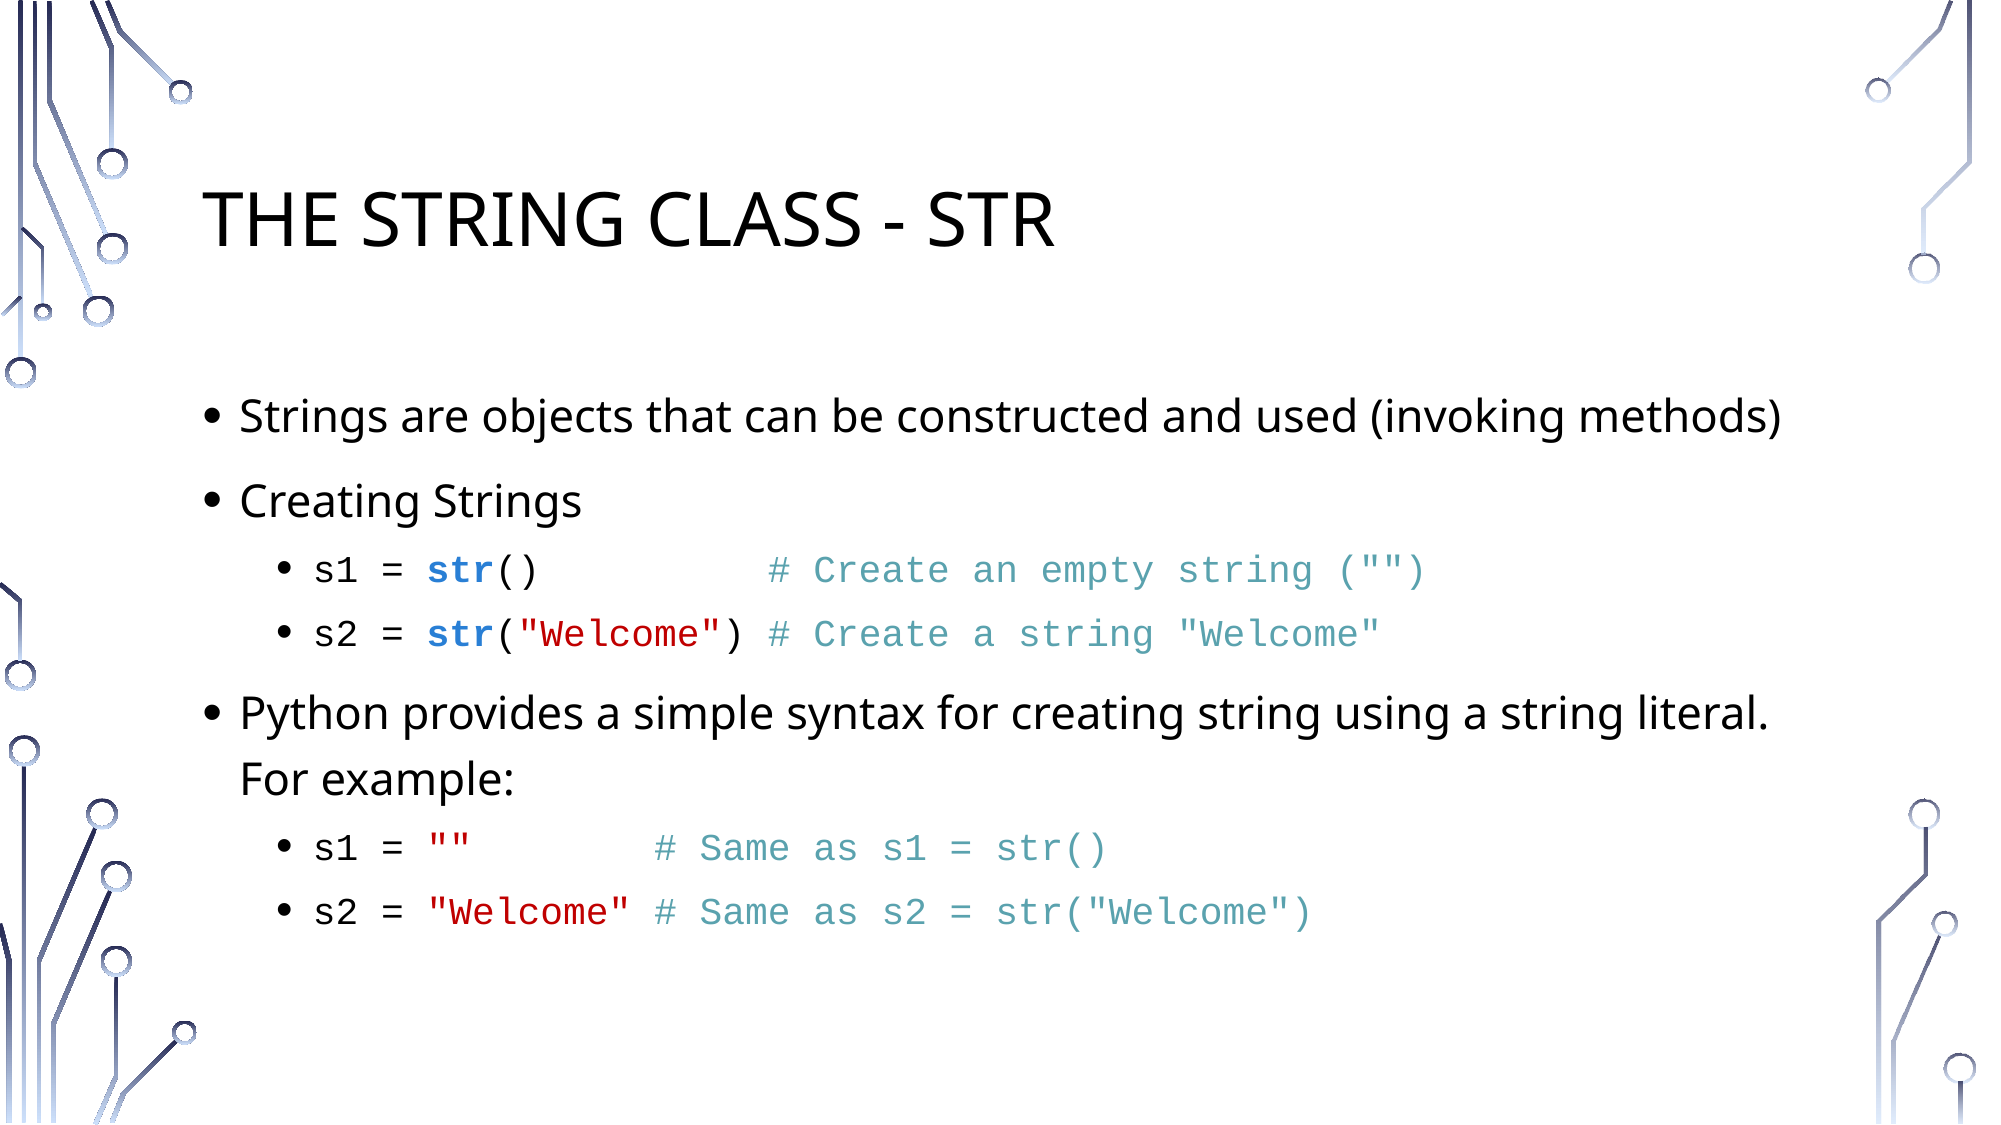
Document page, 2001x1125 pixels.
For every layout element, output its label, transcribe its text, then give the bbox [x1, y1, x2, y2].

list Strings are objects that can be constructed and used (invoking methods) Creating Strings s1 = str() # Create an empty string ("") s2 = str("Welcome") # Create a string "Welcome" Python provides a simple syntax for creating string using a string literal. For example: s1 = "" # Same as s1 = str() s2 = "Welcome" # Same as s2 = str("Welcome") [187, 369, 1813, 950]
title The string Class - str [187, 101, 1813, 344]
